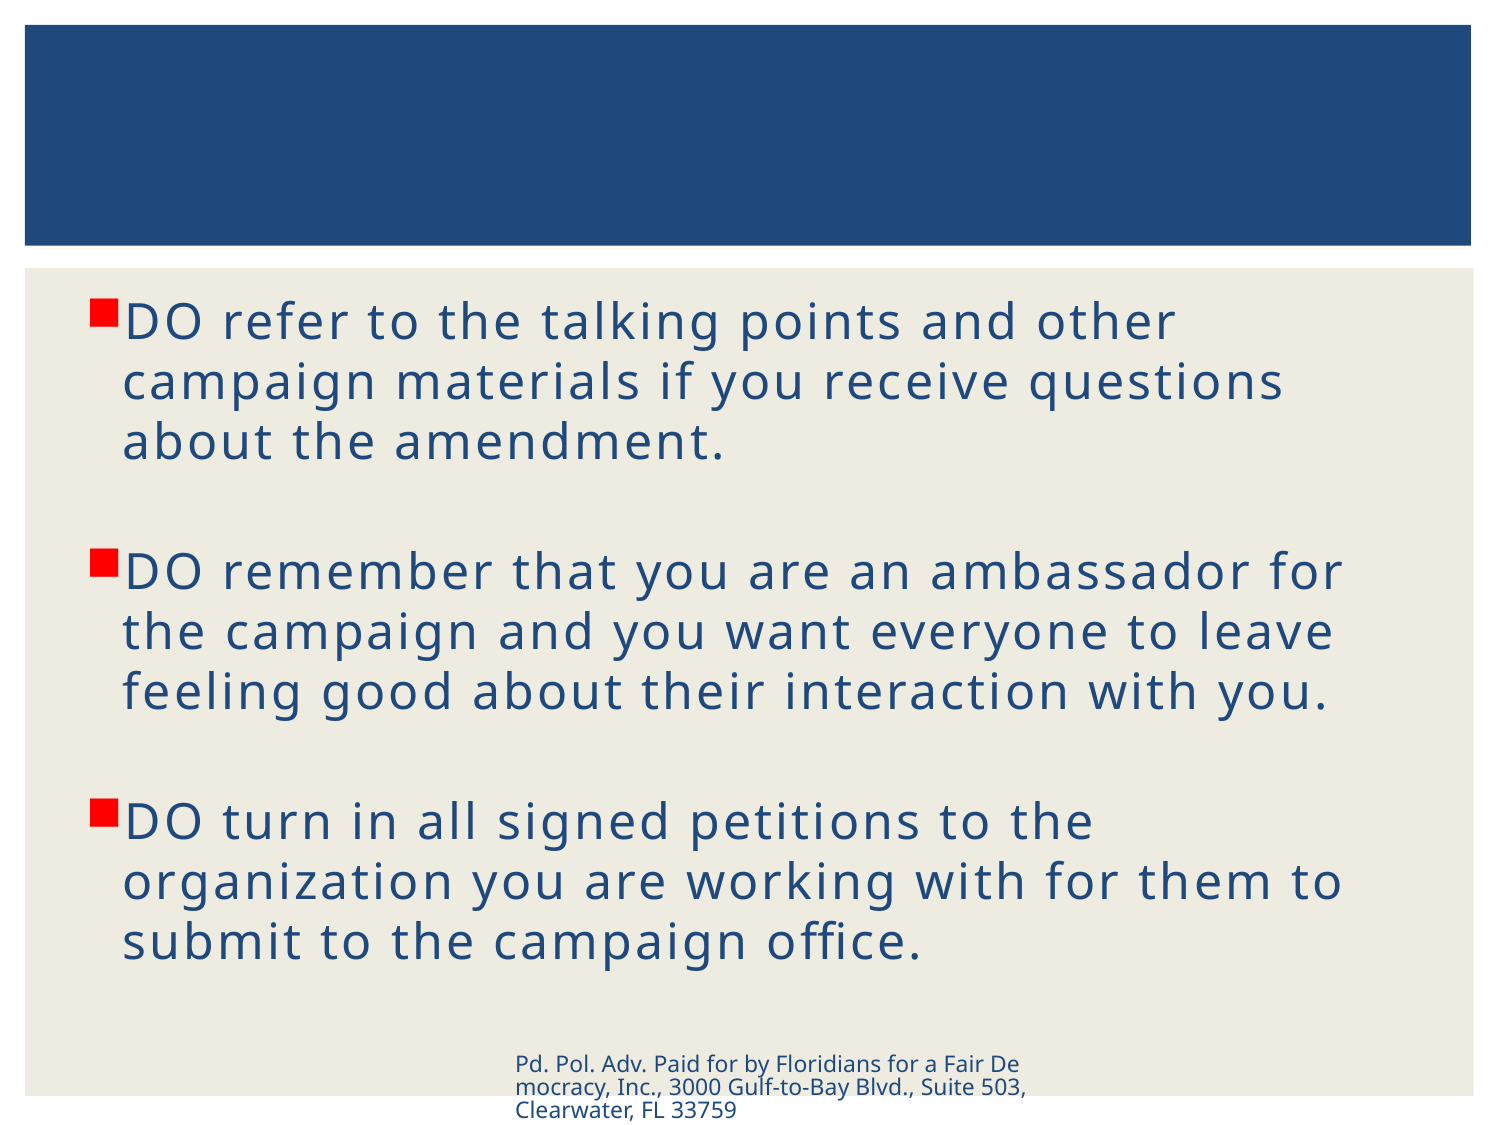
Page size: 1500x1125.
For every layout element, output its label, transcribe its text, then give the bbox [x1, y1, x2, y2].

list DO refer to the talking points and other campaign materials if you receive questions about the amendment. DO remember that you are an ambassador for the campaign and you want everyone to leave feeling good about their interaction with you. DO turn in all signed petitions to the organization you are working with for them to submit to the campaign office. [62, 281, 1442, 1005]
footer Pd. Pol. Adv. Paid for by Floridians for a Fair Democracy, Inc., 3000 Gulf-to-Bay Blvd., Suite 503, Clearwater, FL 33759 [500, 1042, 1050, 1088]
